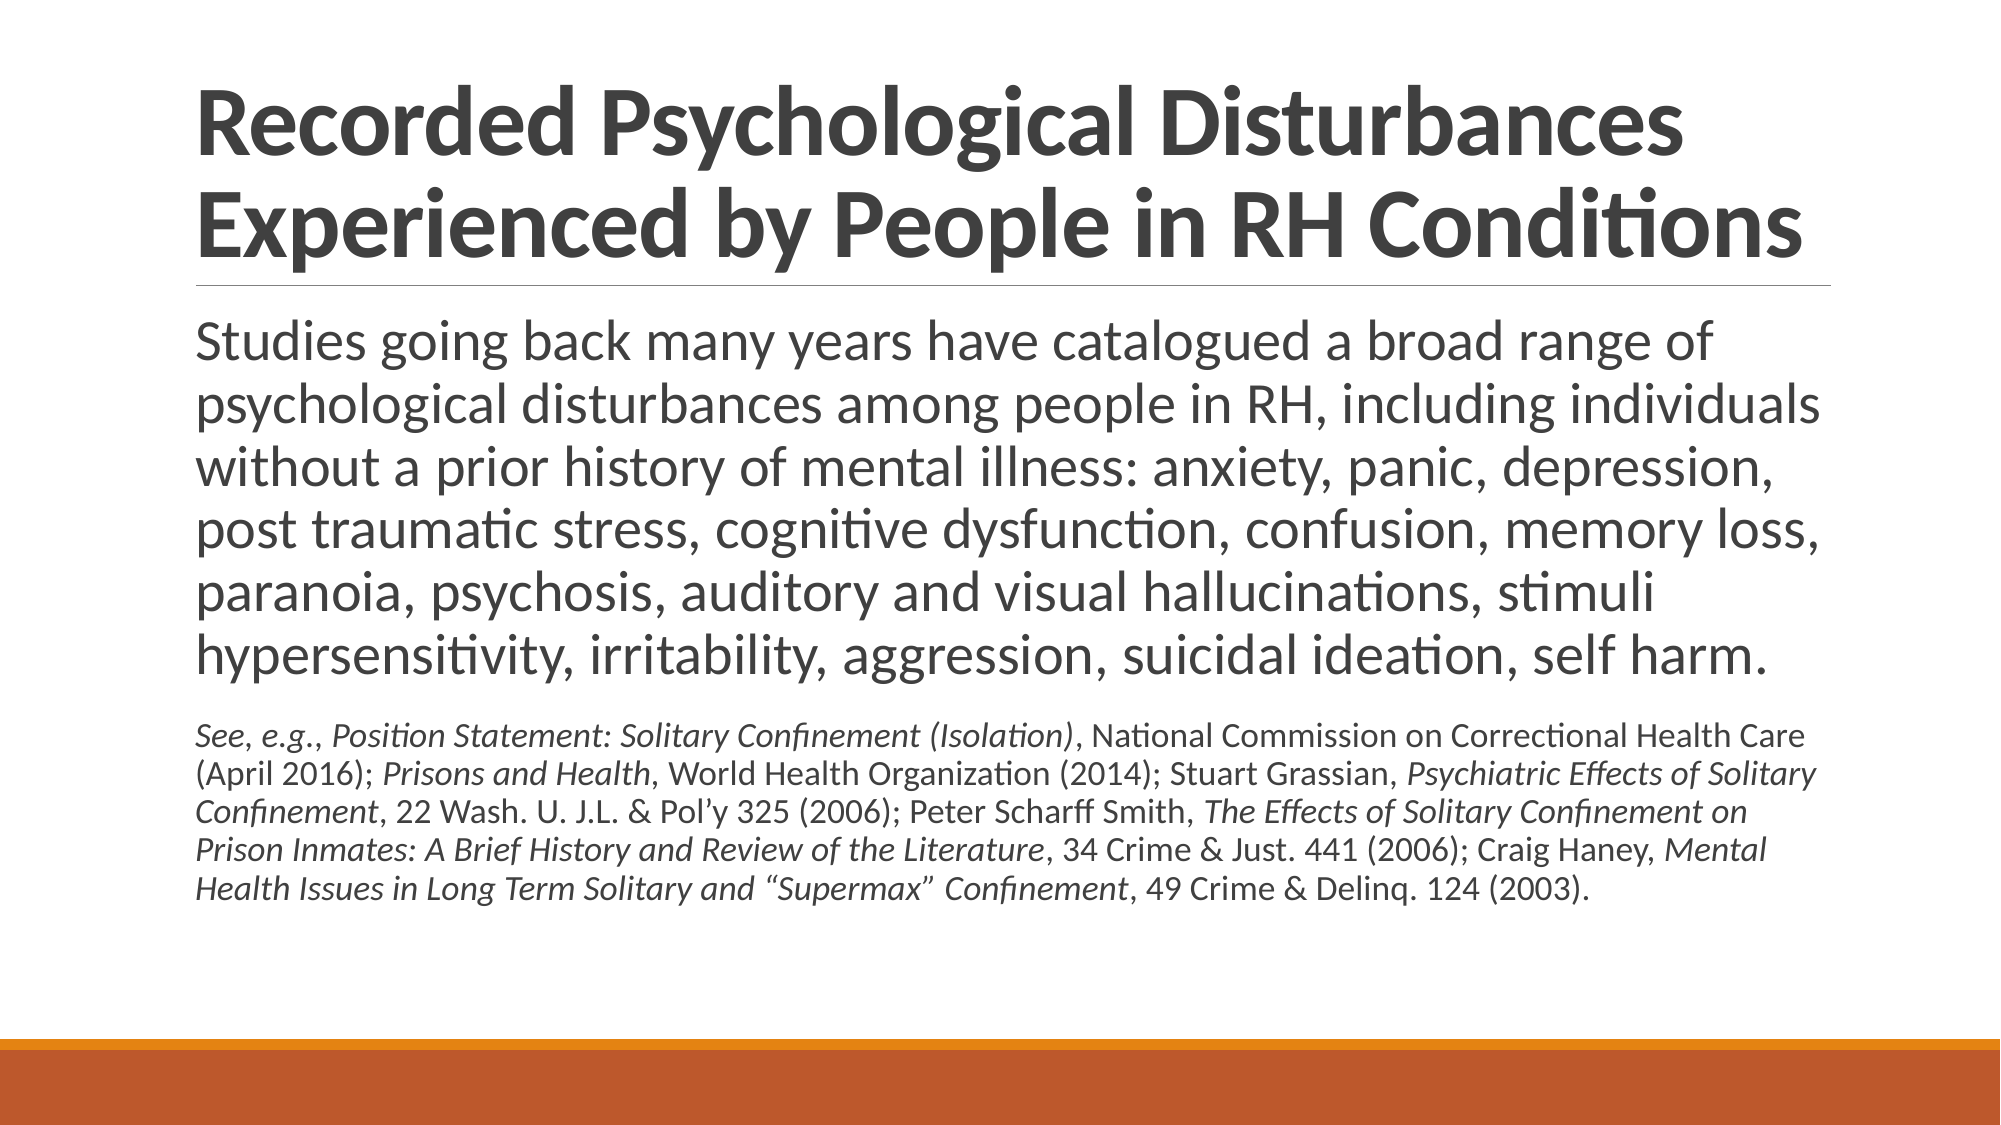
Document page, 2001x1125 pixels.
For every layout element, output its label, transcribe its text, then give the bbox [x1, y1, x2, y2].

list Studies going back many years have catalogued a broad range of psychological disturbances among people in RH, including individuals without a prior history of mental illness: anxiety, panic, depression, post traumatic stress, cognitive dysfunction, confusion, memory loss, paranoia, psychosis, auditory and visual hallucinations, stimuli hypersensitivity, irritability, aggression, suicidal ideation, self harm. See, e.g., Position Statement: Solitary Confinement (Isolation), National Commission on Correctional Health Care (April 2016); Prisons and Health, World Health Organization (2014); Stuart Grassian, Psychiatric Effects of Solitary Confinement, 22 Wash. U. J.L. & Pol’y 325 (2006); Peter Scharff Smith, The Effects of Solitary Confinement on Prison Inmates: A Brief History and Review of the Literature, 34 Crime & Just. 441 (2006); Craig Haney, Mental Health Issues in Long Term Solitary and “Supermax” Confinement, 49 Crime & Delinq. 124 (2003). [180, 302, 1830, 963]
title Recorded Psychological Disturbances Experienced by People in RH Conditions [180, 47, 1830, 285]
